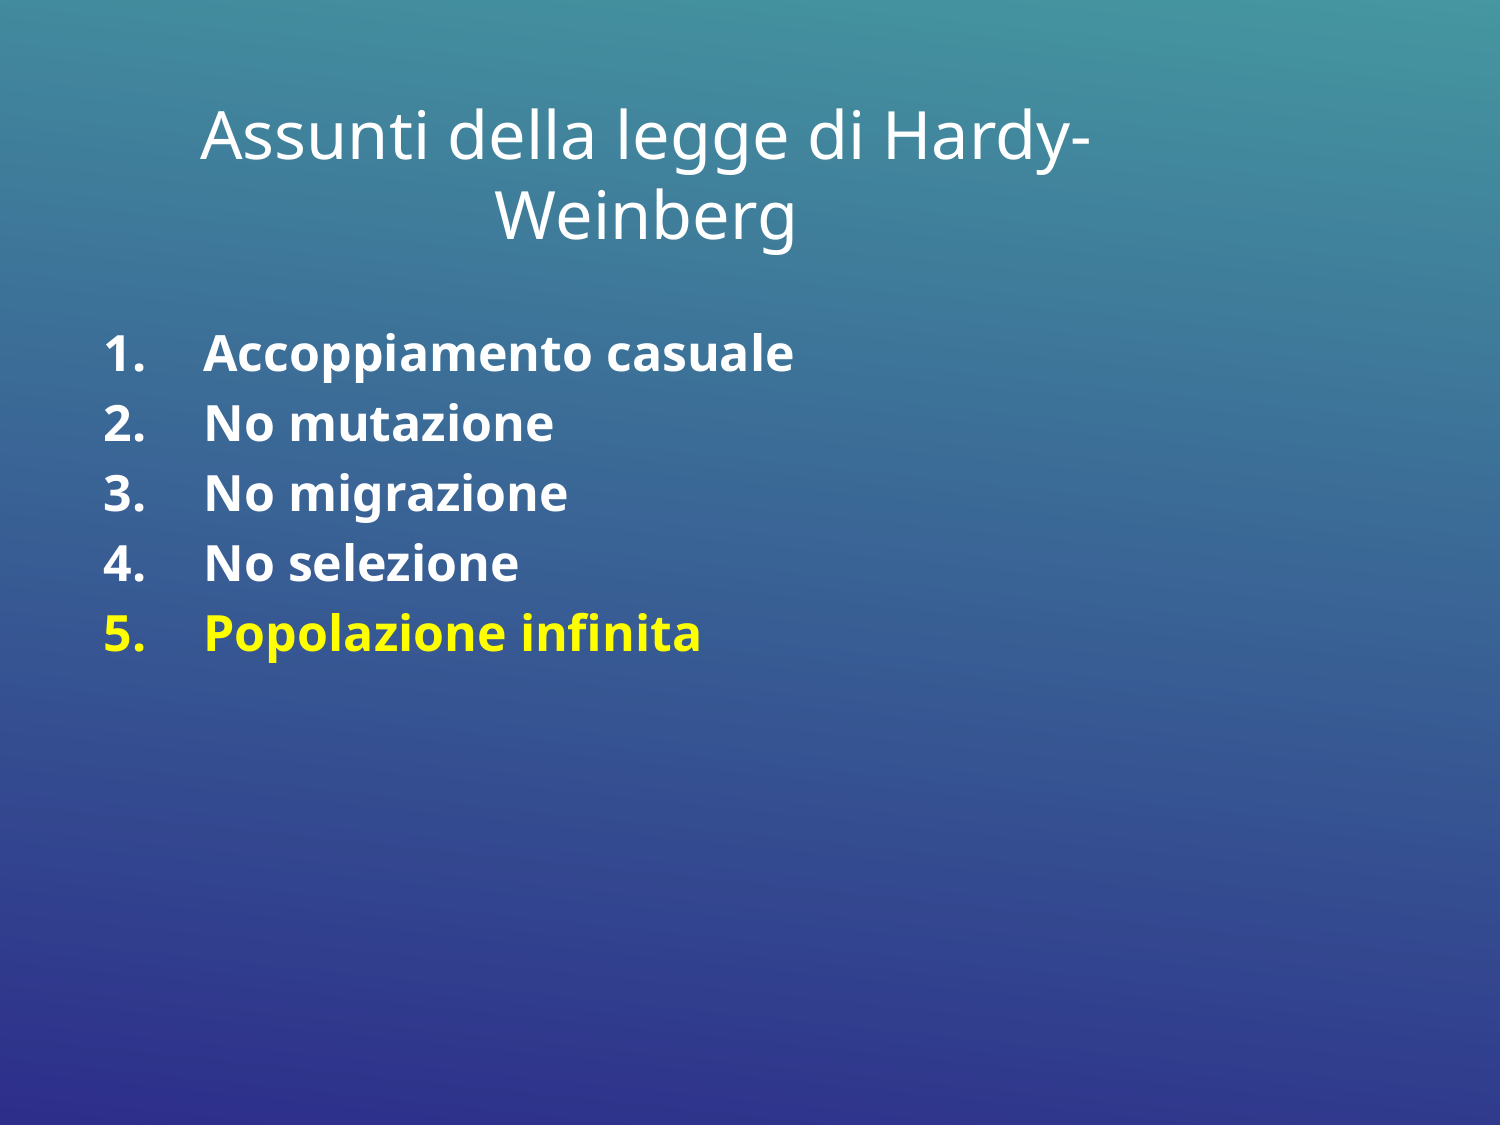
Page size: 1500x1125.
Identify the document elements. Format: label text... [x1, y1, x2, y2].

list Accoppiamento casuale No mutazione No migrazione No selezione Popolazione infinita [88, 314, 1364, 990]
title Assunti della legge di Hardy-Weinberg [41, 54, 1252, 293]
